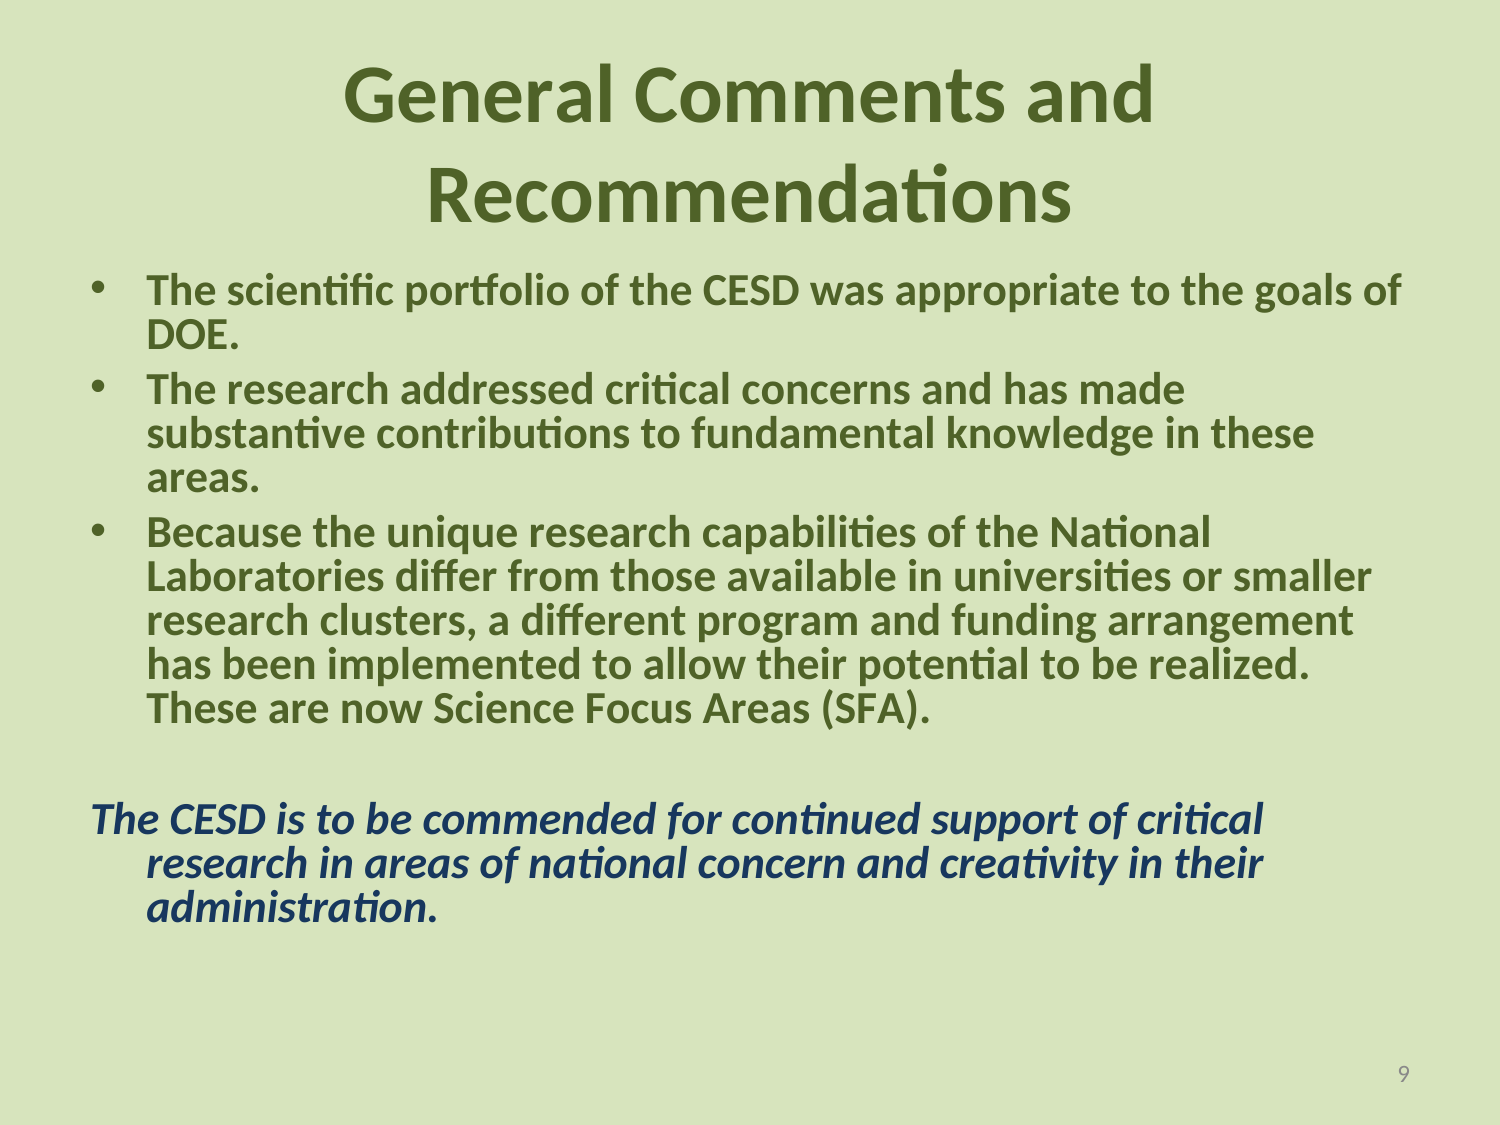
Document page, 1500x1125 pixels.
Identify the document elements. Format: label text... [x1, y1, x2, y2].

text_box The scientific portfolio of the CESD was appropriate to the goals of DOE. The research addressed critical concerns and has made substantive contributions to fundamental knowledge in these areas. Because the unique research capabilities of the National Laboratories differ from those available in universities or smaller research clusters, a different program and funding arrangement has been implemented to allow their potential to be realized. These are now Science Focus Areas (SFA). The CESD is to be commended for continued support of critical research in areas of national concern and creativity in their administration. [74, 262, 1425, 1005]
title General Comments and Recommendations [75, 45, 1425, 233]
text_box <number> [1074, 1042, 1425, 1103]
